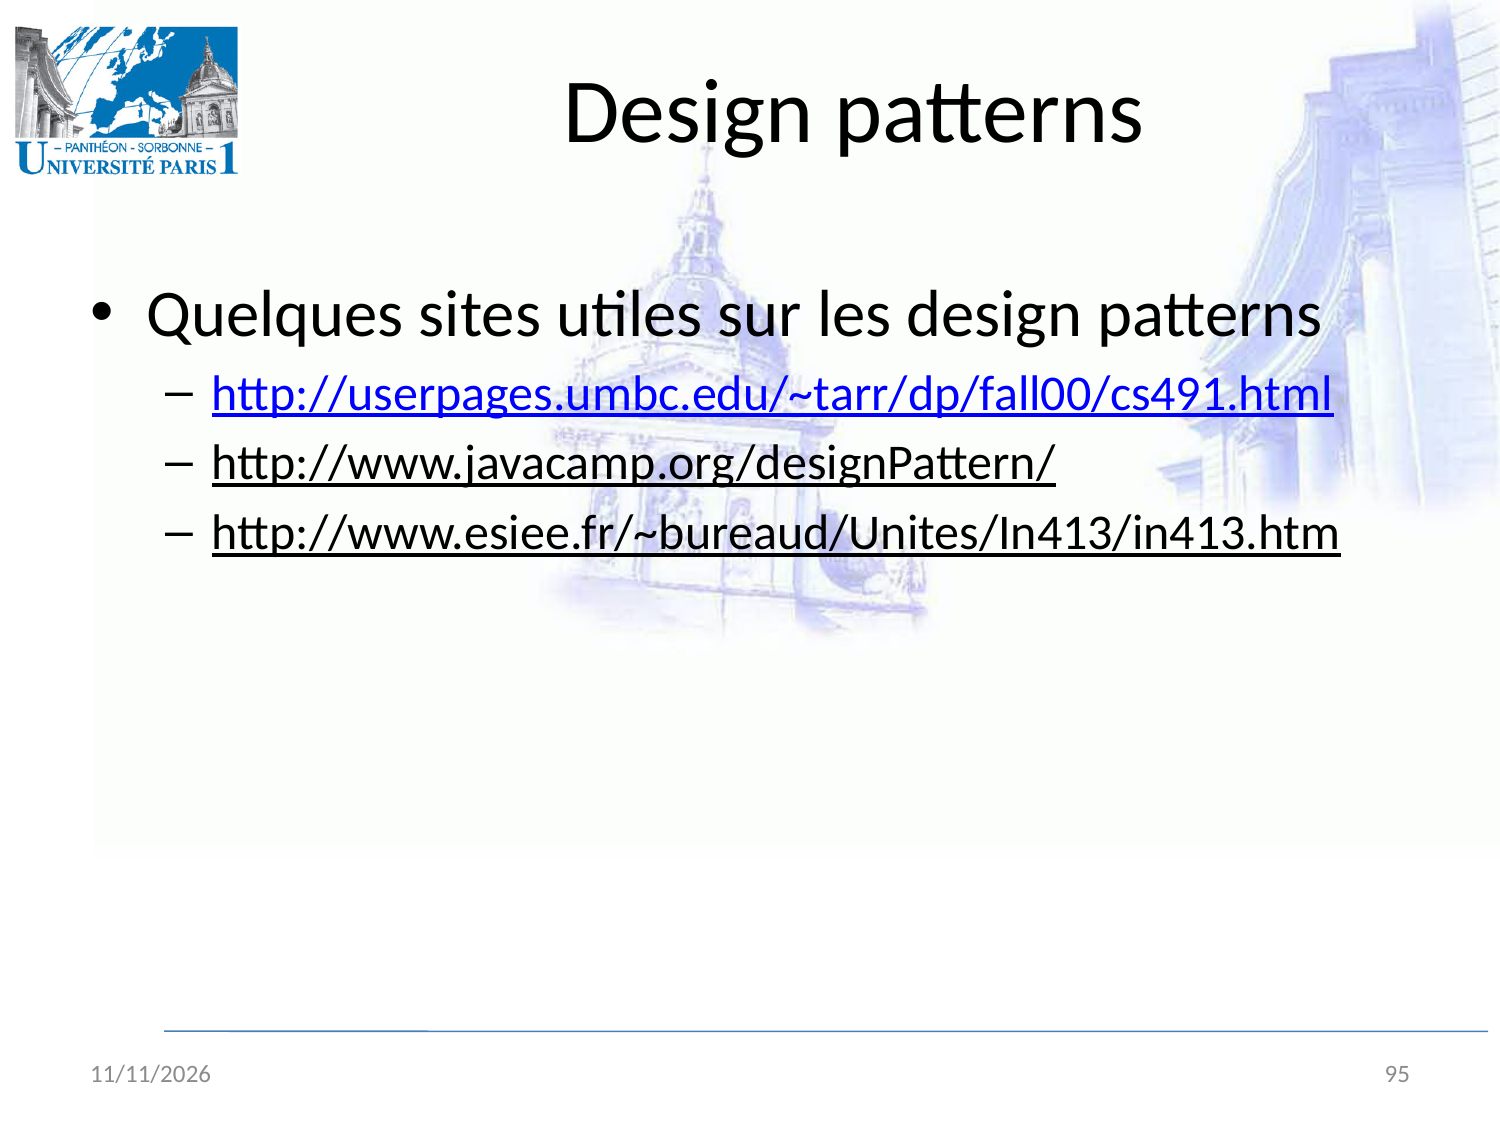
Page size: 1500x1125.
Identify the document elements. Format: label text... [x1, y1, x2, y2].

title Design patterns [257, 11, 1472, 200]
slide_number 95 [1074, 1042, 1425, 1103]
picture [0, 0, 1500, 1125]
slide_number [75, 1042, 425, 1103]
list Quelques sites utiles sur les design patterns http://userpages.umbc.edu/~tarr/dp/fall00/cs491.html http://www.javacamp.org/designPattern/ http://www.esiee.fr/~bureaud/Unites/In413/in413.htm [75, 262, 1430, 1005]
